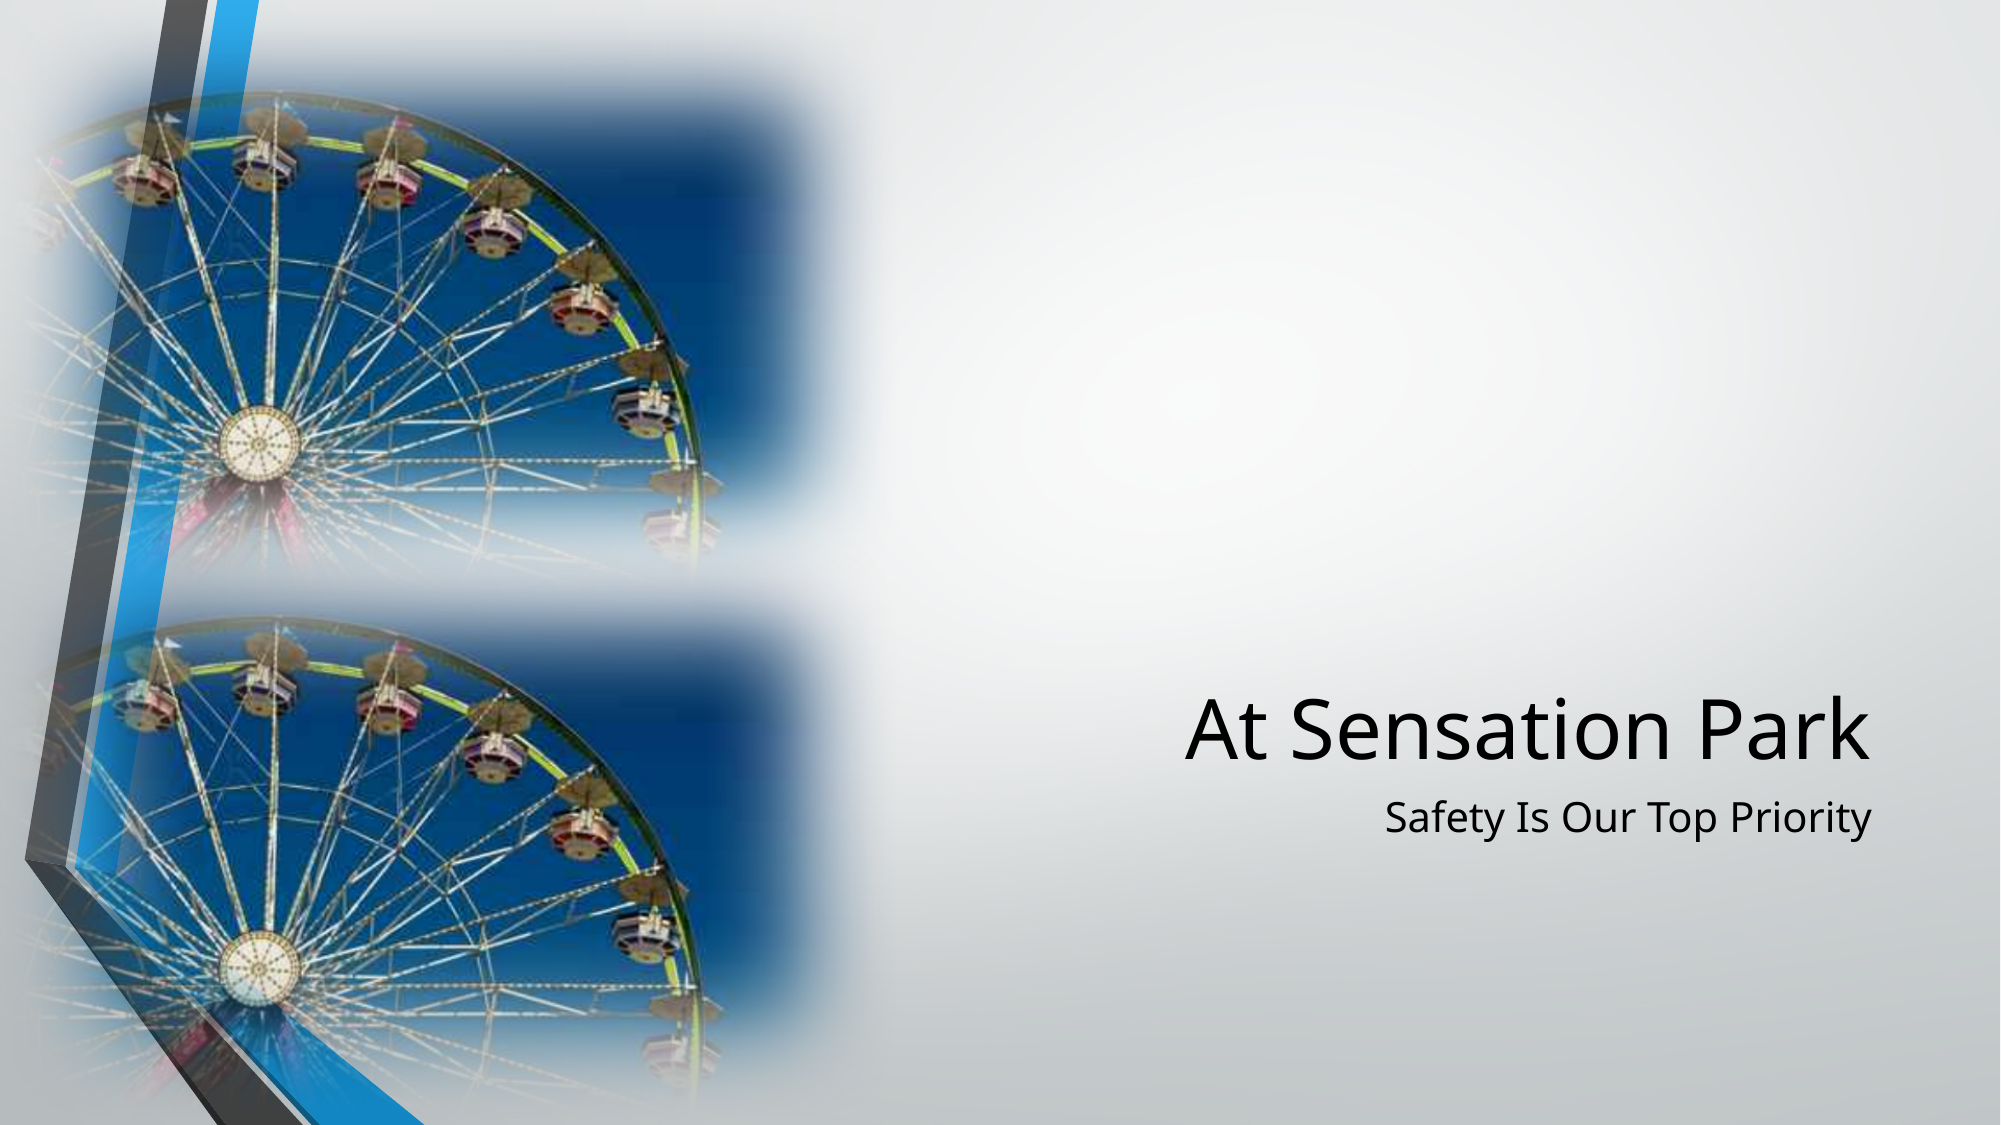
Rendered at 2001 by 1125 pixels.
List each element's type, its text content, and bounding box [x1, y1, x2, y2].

list Safety Is Our Top Priority [904, 783, 1887, 925]
picture [0, 0, 904, 1125]
title At Sensation Park [904, 437, 1887, 783]
